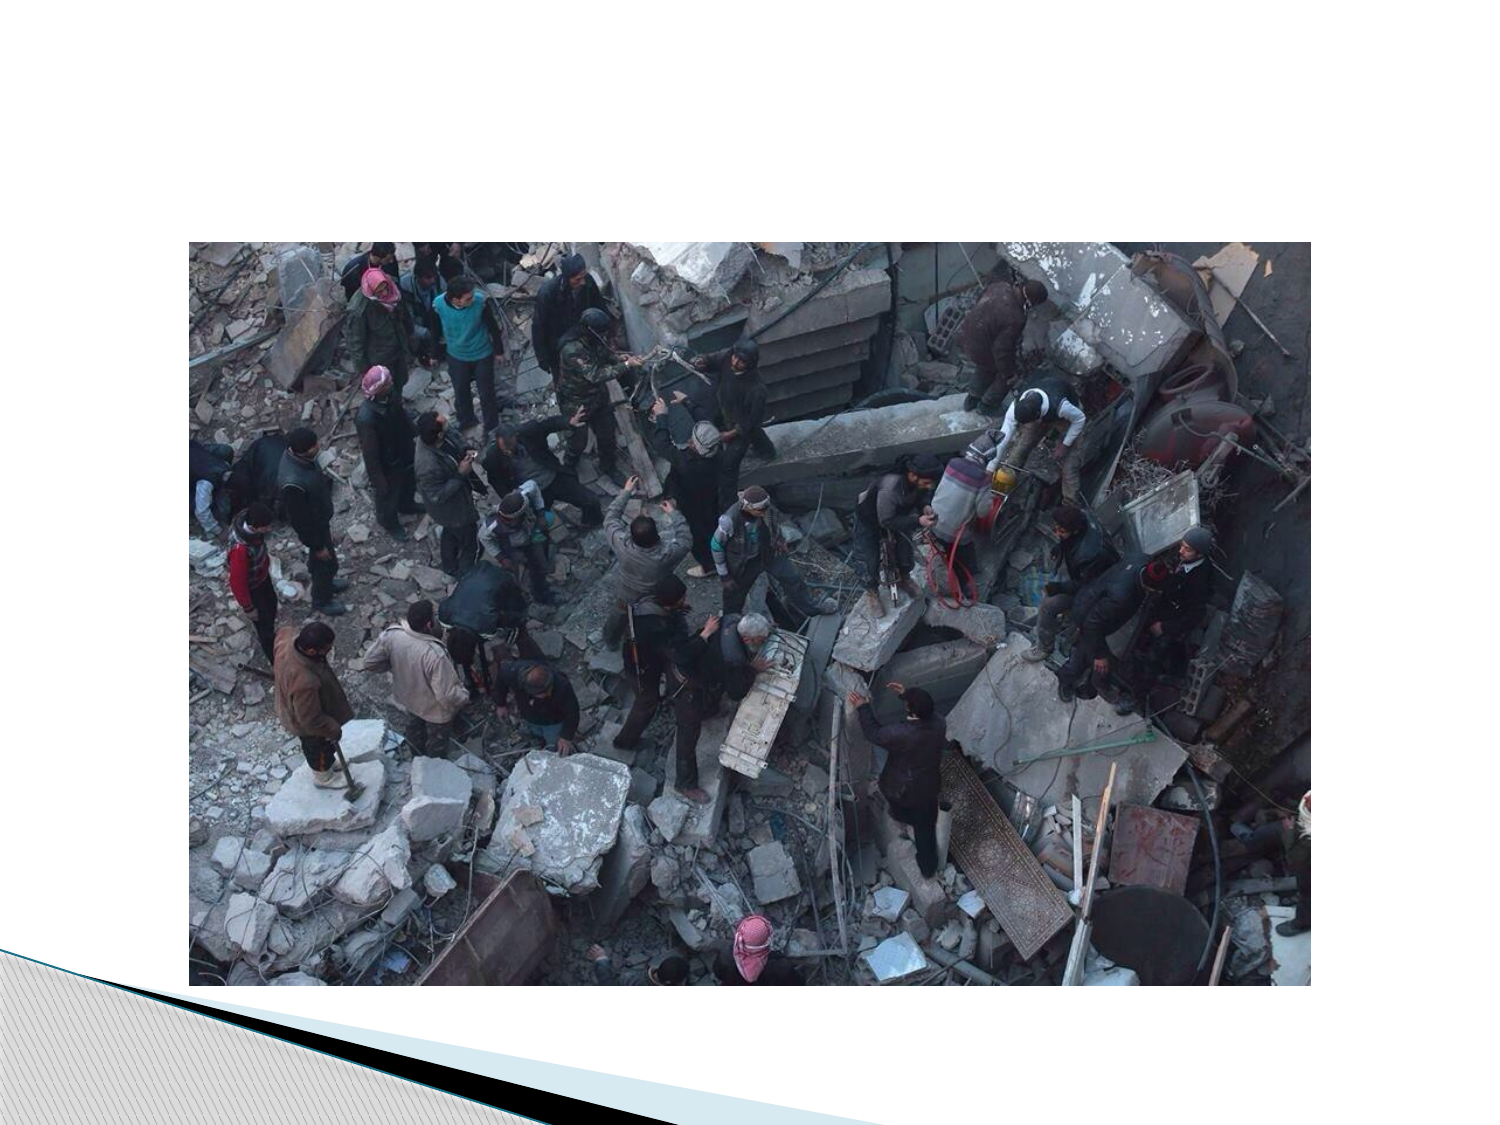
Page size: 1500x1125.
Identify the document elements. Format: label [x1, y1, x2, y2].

list [189, 242, 1311, 986]
